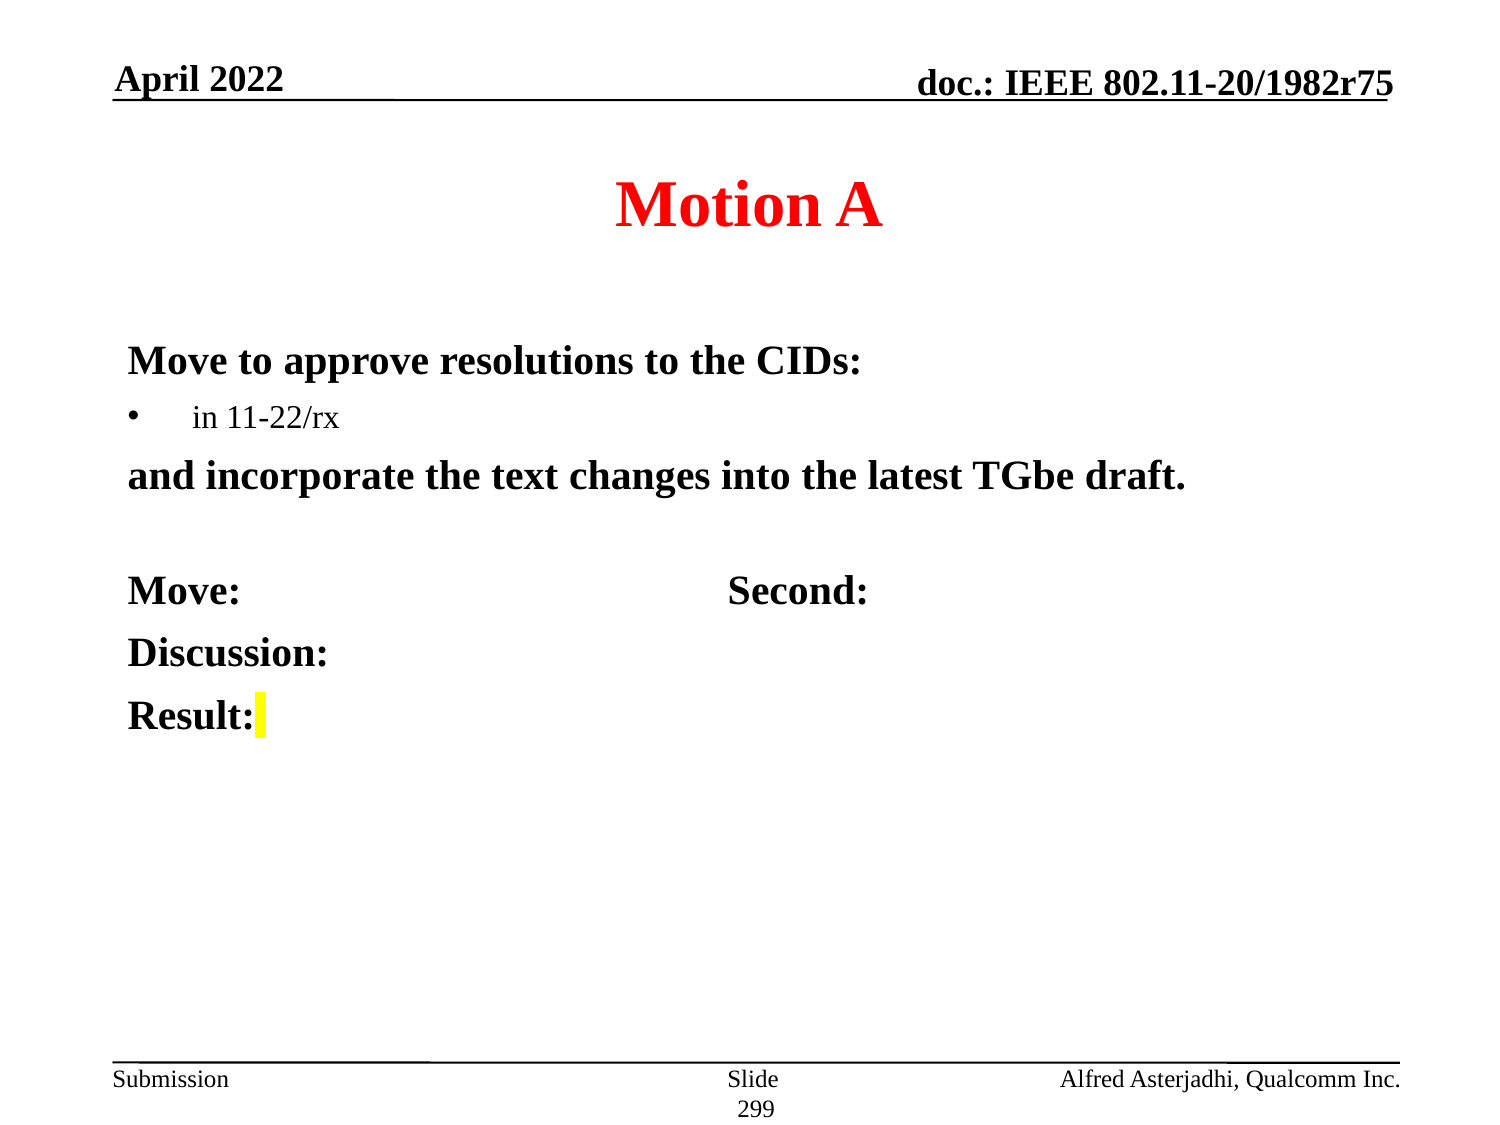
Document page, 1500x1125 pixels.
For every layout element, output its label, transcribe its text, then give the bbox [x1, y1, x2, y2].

list Move to approve resolutions to the CIDs: in 11-22/rx and incorporate the text changes into the latest TGbe draft. Move: Second: Discussion: Result: [112, 324, 1388, 1000]
slide_number Slide 299 [712, 1061, 800, 1123]
footer Alfred Asterjadhi, Qualcomm Inc. [878, 1061, 1402, 1093]
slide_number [114, 54, 423, 100]
title Motion A [112, 112, 1388, 288]
